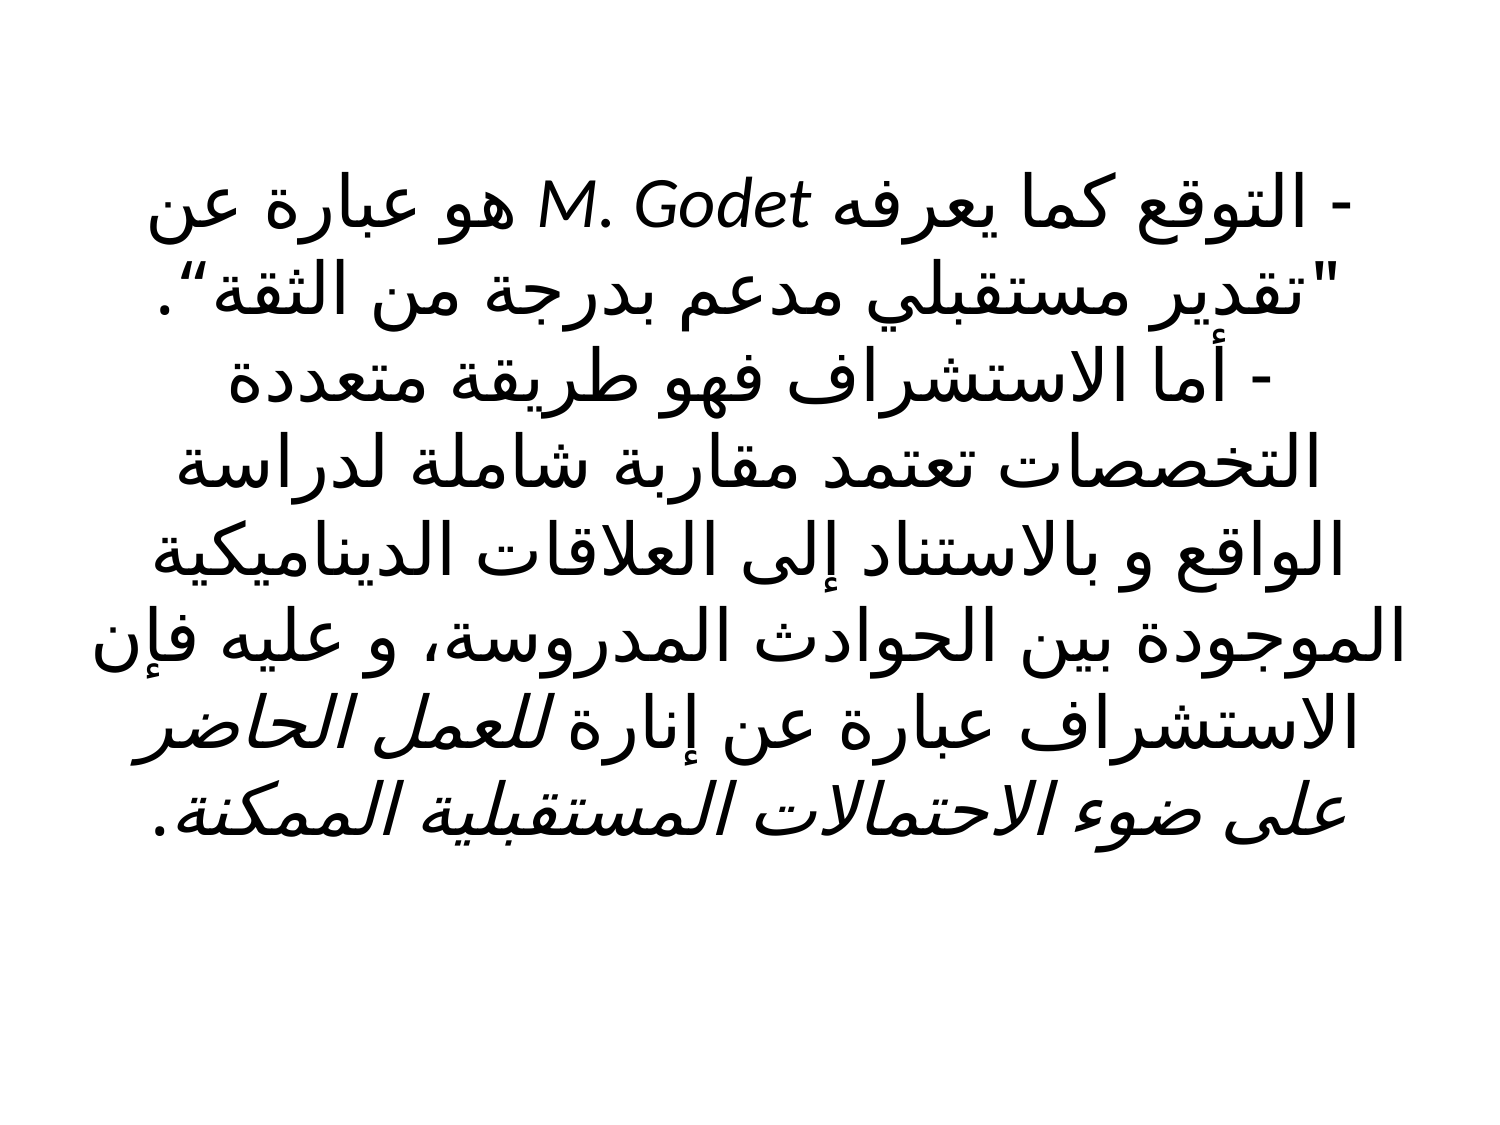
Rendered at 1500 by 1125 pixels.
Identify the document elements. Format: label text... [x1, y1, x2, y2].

title - التوقع كما يعرفه M. Godet هو عبارة عن "تقدير مستقبلي مدعم بدرجة من الثقة“. - أما الاستشراف فهو طريقة متعددة التخصصات تعتمد مقاربة شاملة لدراسة الواقع و بالاستناد إلى العلاقات الديناميكية الموجودة بين الحوادث المدروسة، و عليه فإن الاستشراف عبارة عن إنارة للعمل الحاضر على ضوء الاحتمالات المستقبلية الممكنة. [75, 45, 1425, 1047]
